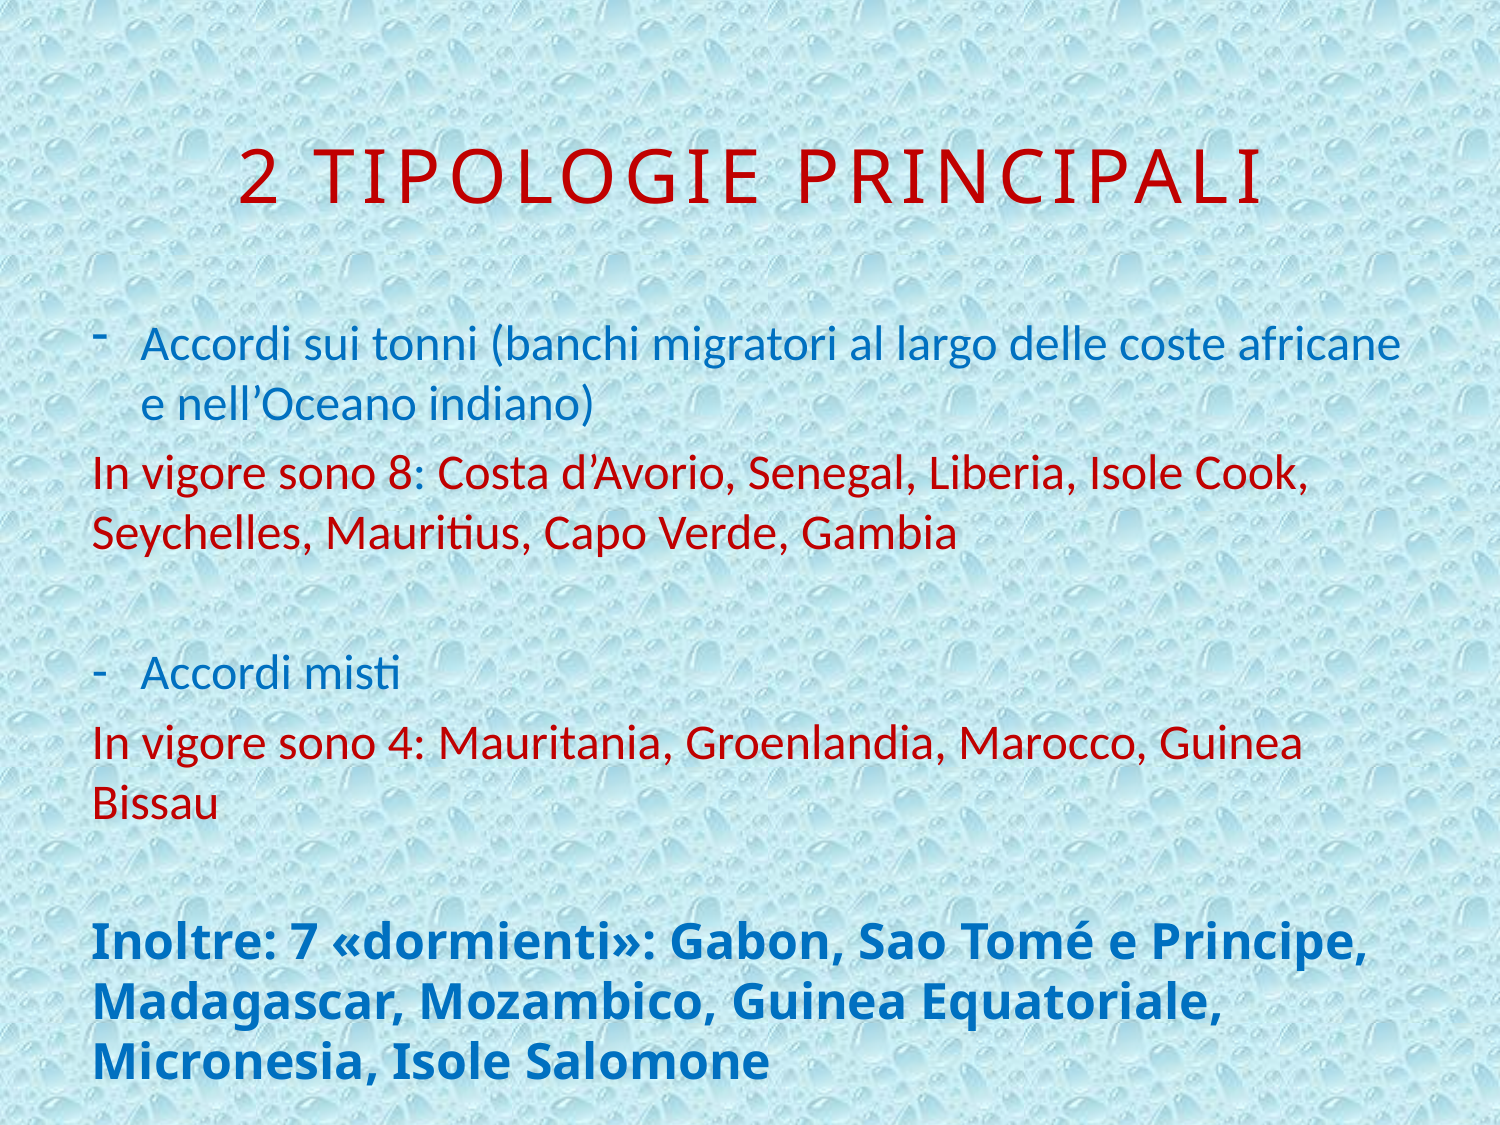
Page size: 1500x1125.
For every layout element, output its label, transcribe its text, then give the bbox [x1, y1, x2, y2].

title 2 tipologie principali [75, 45, 1425, 303]
list Accordi sui tonni (banchi migratori al largo delle coste africane e nell’Oceano indiano) In vigore sono 8: Costa d’Avorio, Senegal, Liberia, Isole Cook, Seychelles, Mauritius, Capo Verde, Gambia Accordi misti In vigore sono 4: Mauritania, Groenlandia, Marocco, Guinea Bissau Inoltre: 7 «dormienti»: Gabon, Sao Tomé e Principe, Madagascar, Mozambico, Guinea Equatoriale, Micronesia, Isole Salomone [76, 302, 1427, 1106]
